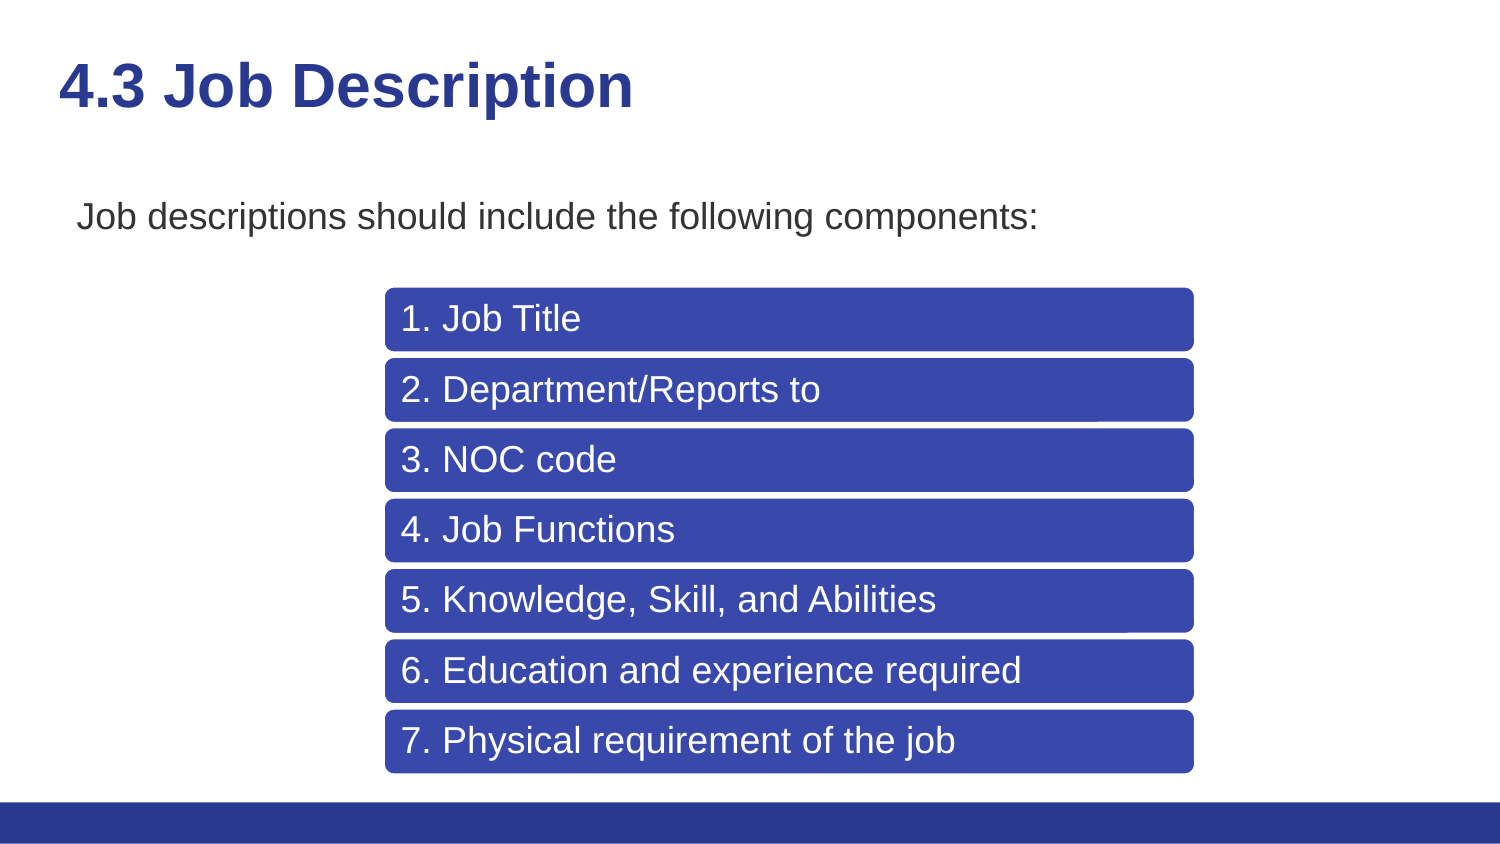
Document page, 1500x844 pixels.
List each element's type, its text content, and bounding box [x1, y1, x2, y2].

title 4.3 Job Description [44, 29, 1442, 130]
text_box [382, 285, 1197, 776]
list Job descriptions should include the following components: [51, 176, 1449, 743]
